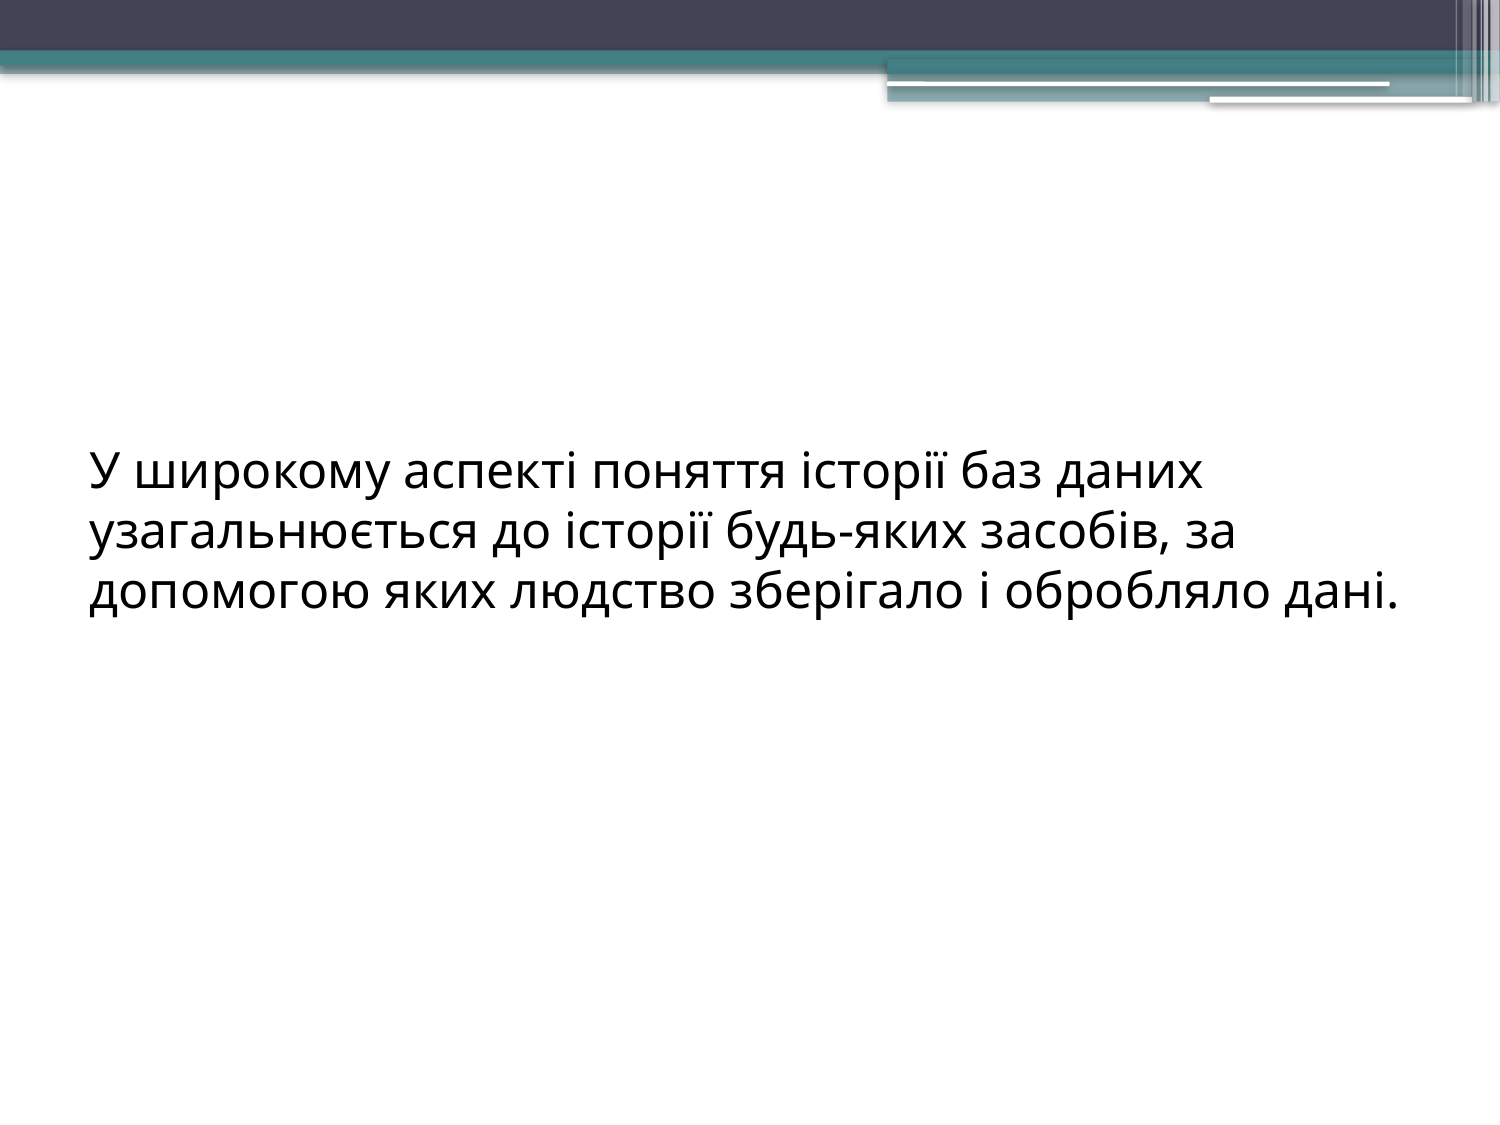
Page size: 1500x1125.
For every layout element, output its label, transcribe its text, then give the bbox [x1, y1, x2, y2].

title У широкому аспекті поняття історії баз даних узагальнюється до історії будь-яких засобів, за допомогою яких людство зберігало і обробляло дані. [75, 187, 1425, 870]
